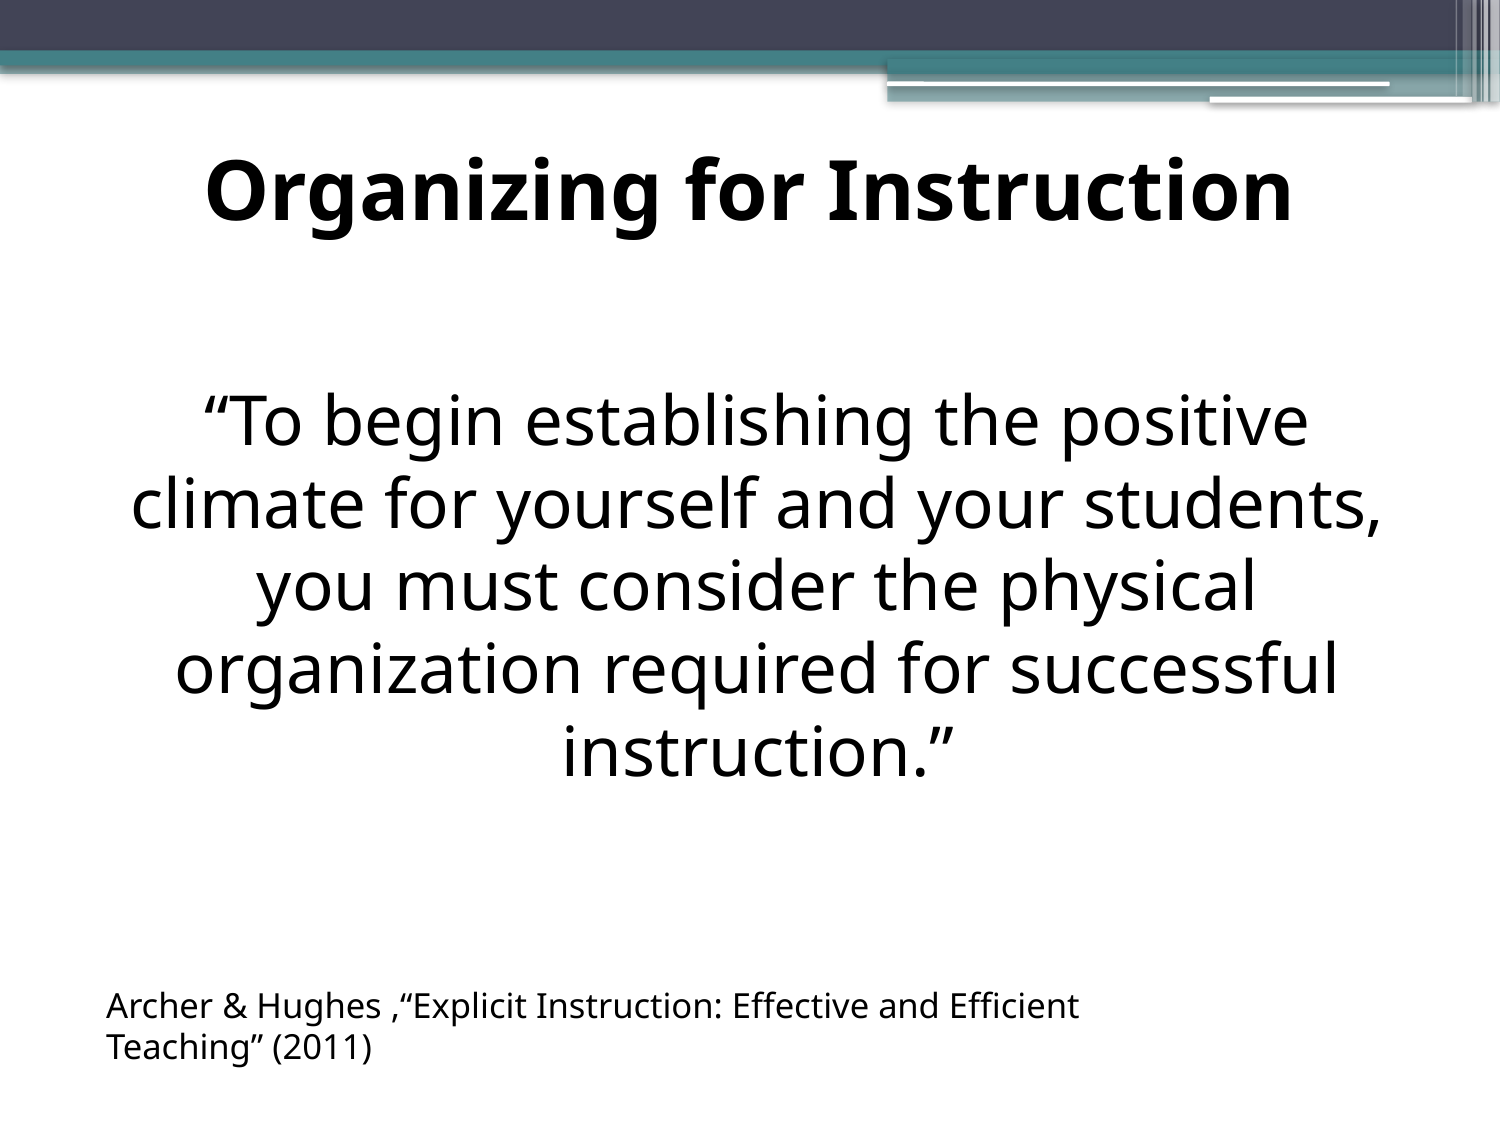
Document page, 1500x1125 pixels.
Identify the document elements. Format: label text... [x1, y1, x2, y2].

title Organizing for Instruction [75, 99, 1425, 275]
list “To begin establishing the positive climate for yourself and your students, you must consider the physical organization required for successful instruction.” Archer & Hughes ,“Explicit Instruction: Effective and Efficient Teaching” (2011) [75, 368, 1425, 1079]
